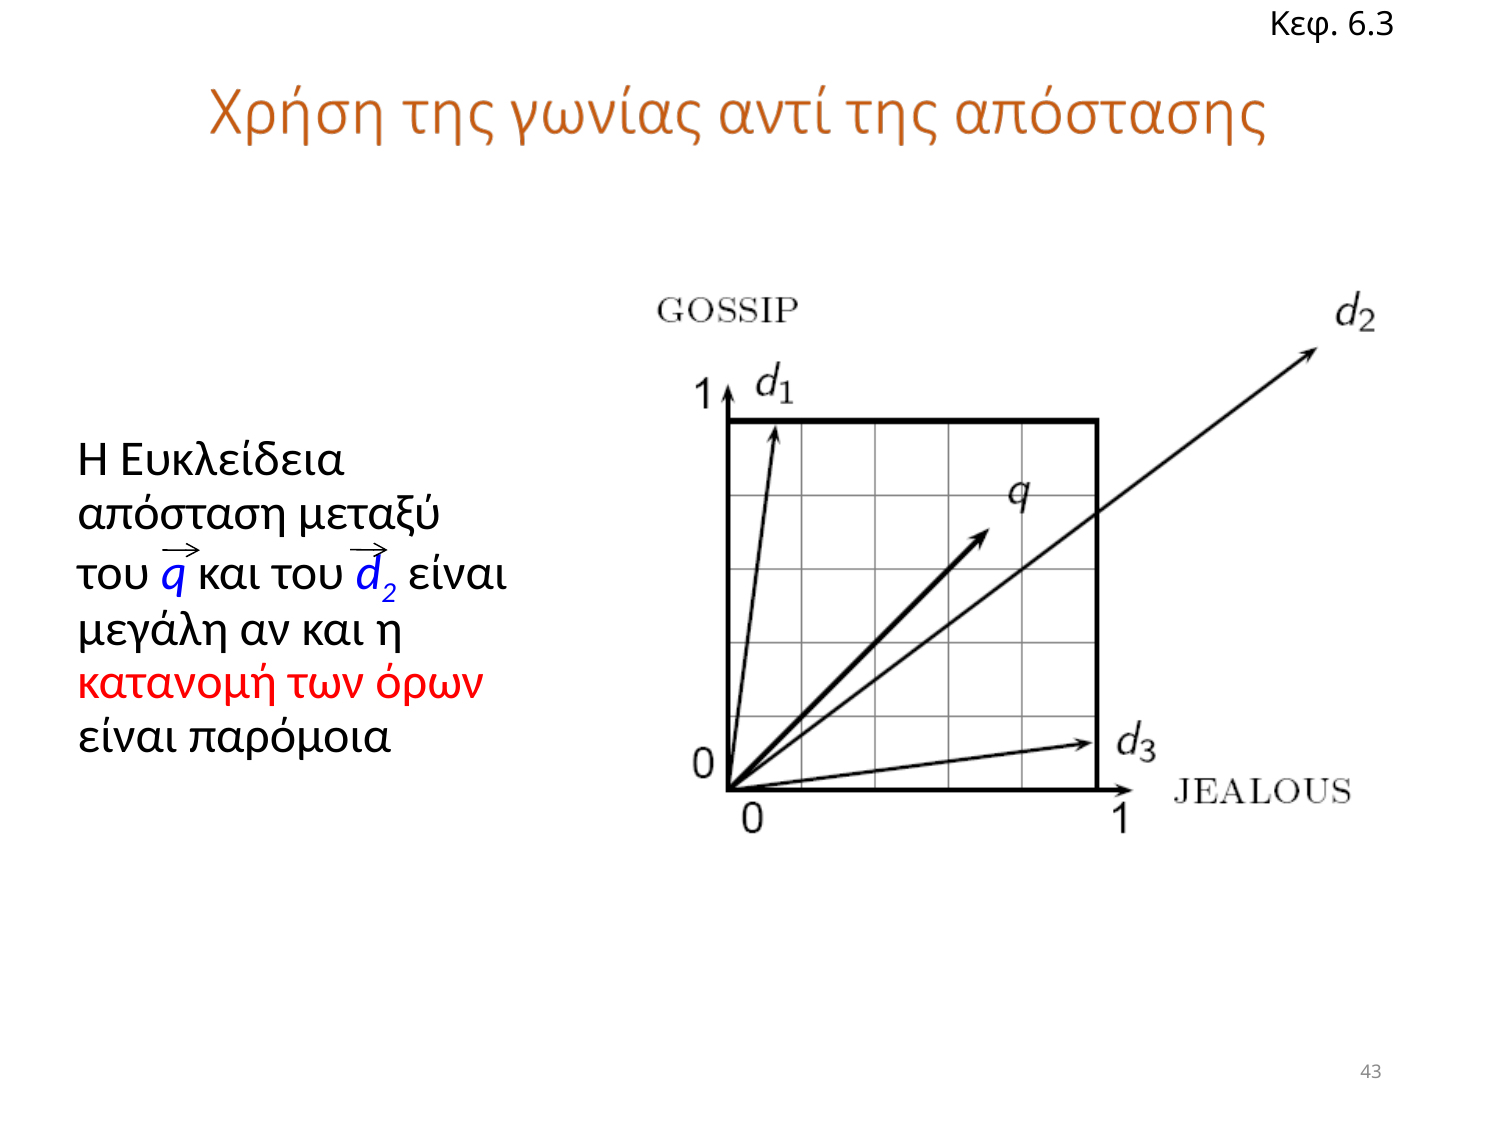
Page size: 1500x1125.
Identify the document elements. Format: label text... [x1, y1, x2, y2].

picture [90, 5, 1385, 223]
list Η Ευκλείδεια απόσταση μεταξύ του q και του d2 είναι μεγάλη αν και η κατανομή των όρων είναι παρόμοια [62, 425, 525, 820]
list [650, 274, 1384, 849]
text_box Κεφ. 6.3 [1254, 0, 1410, 50]
slide_number 43 [1059, 1042, 1397, 1103]
